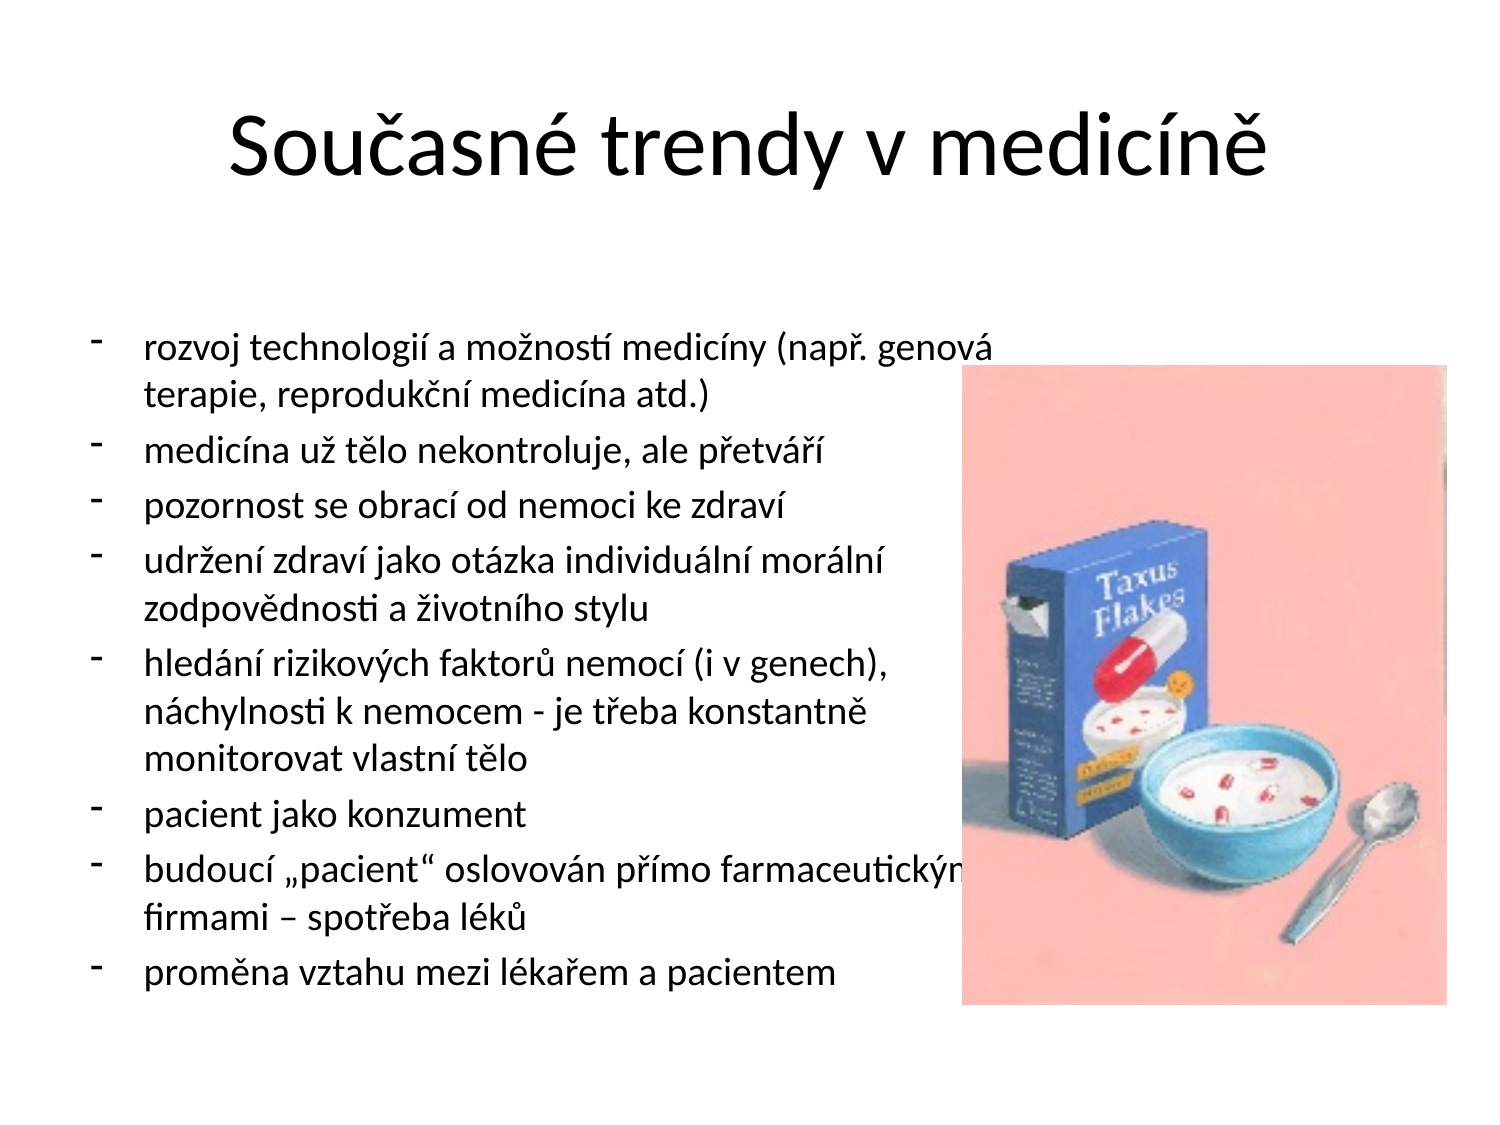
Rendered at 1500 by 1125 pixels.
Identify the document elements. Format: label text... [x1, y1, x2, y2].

list rozvoj technologií a možností medicíny (např. genová terapie, reprodukční medicína atd.) medicína už tělo nekontroluje, ale přetváří pozornost se obrací od nemoci ke zdraví udržení zdraví jako otázka individuální morální zodpovědnosti a životního stylu hledání rizikových faktorů nemocí (i v genech), náchylnosti k nemocem - je třeba konstantně monitorovat vlastní tělo pacient jako konzument budoucí „pacient“ oslovován přímo farmaceutickými firmami – spotřeba léků proměna vztahu mezi lékařem a pacientem [75, 262, 1022, 1005]
picture [962, 365, 1448, 1006]
title Současné trendy v medicíně [75, 45, 1425, 233]
